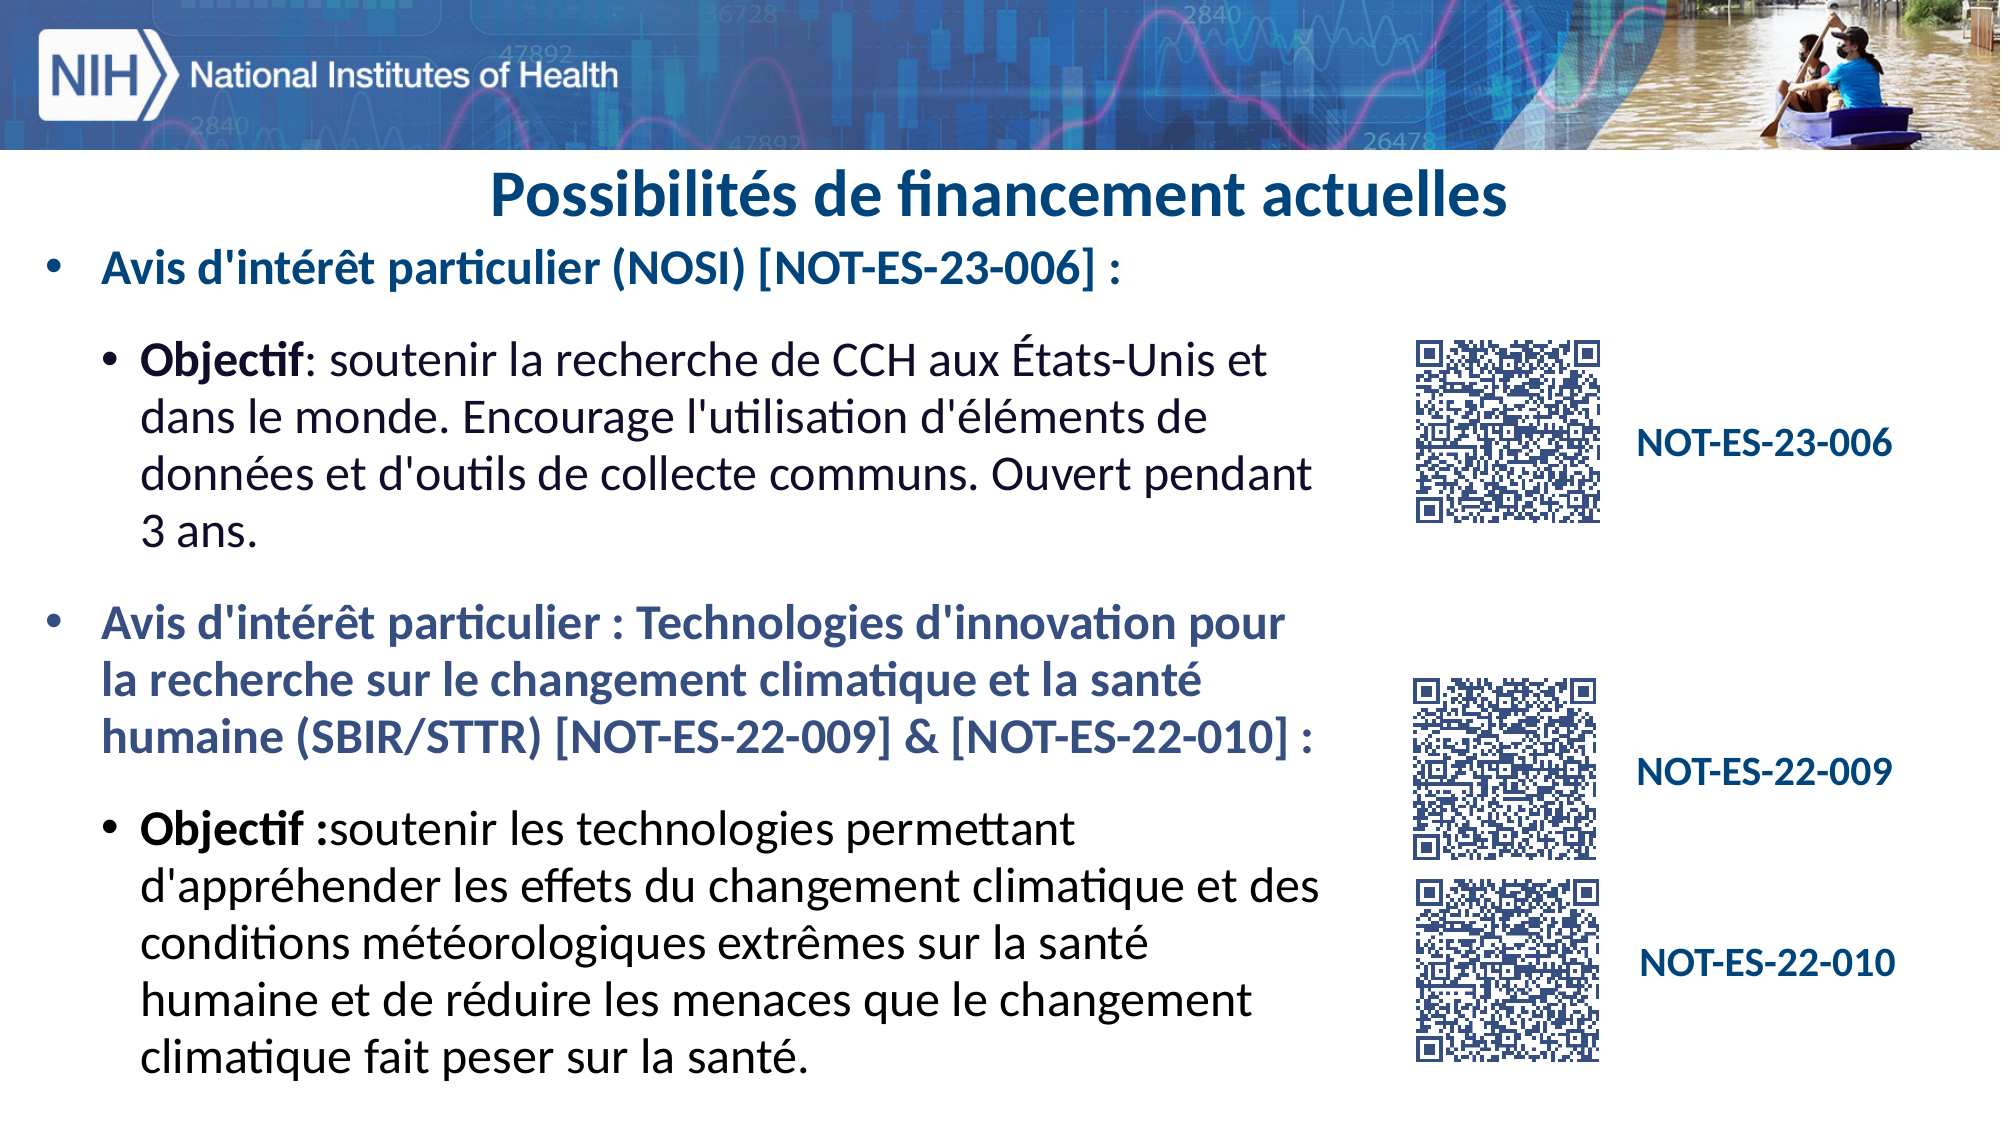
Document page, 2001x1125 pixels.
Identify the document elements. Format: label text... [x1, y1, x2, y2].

text_box Avis d'intérêt particulier (NOSI) [NOT-ES-23-006] : Objectif: soutenir la recherche de CCH aux États-Unis et dans le monde. Encourage l'utilisation d'éléments de données et d'outils de collecte communs. Ouvert pendant 3 ans. Avis d'intérêt particulier : Technologies d'innovation pour la recherche sur le changement climatique et la santé humaine (SBIR/STTR) [NOT-ES-22-009] & [NOT-ES-22-010] : Objectif :soutenir les technologies permettant d'appréhender les effets du changement climatique et des conditions météorologiques extrêmes sur la santé humaine et de réduire les menaces que le changement climatique fait peser sur la santé. [30, 231, 1342, 1007]
text_box NOT-ES-22-010 [1624, 926, 1944, 993]
picture [1413, 677, 1596, 861]
picture [1416, 879, 1599, 1062]
text_box NOT-ES-22-009 [1621, 736, 1935, 802]
title Possibilités de financement actuelles [65, 142, 1935, 263]
text_box NOT-ES-23-006 [1621, 407, 1935, 473]
picture [0, 0, 2000, 150]
picture [1416, 339, 1600, 524]
